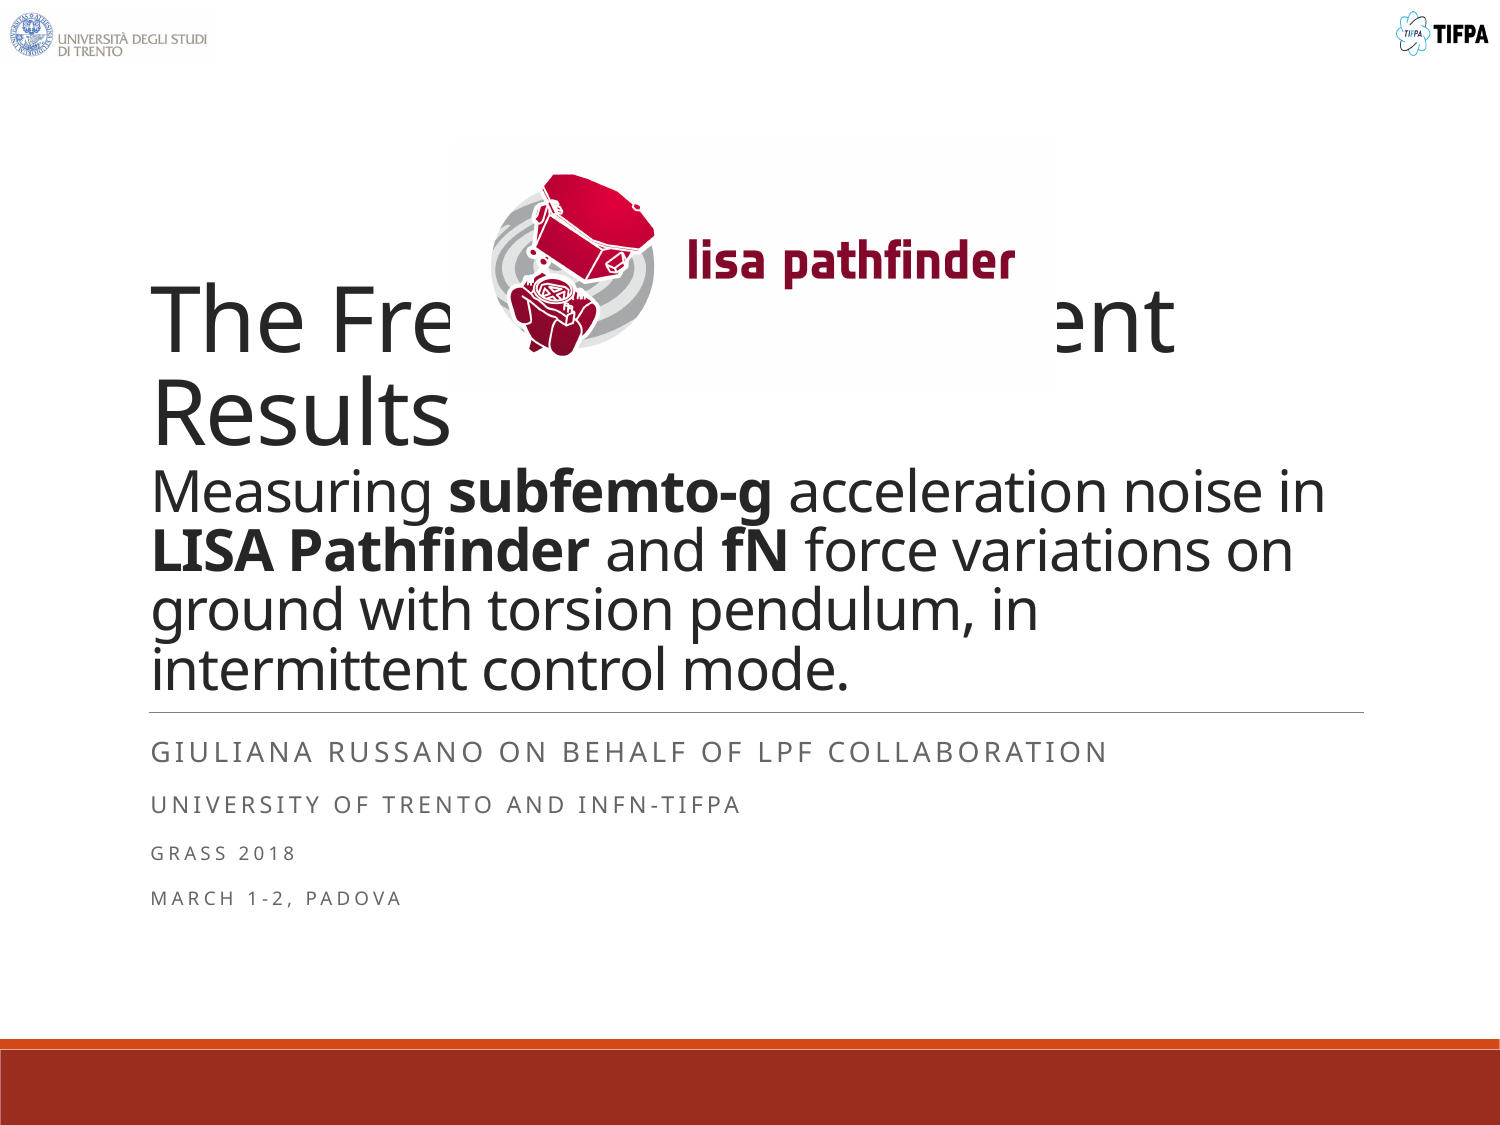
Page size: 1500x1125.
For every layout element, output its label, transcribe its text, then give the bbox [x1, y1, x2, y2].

picture [0, 6, 217, 64]
subtitle Giuliana Russano on behalf of LPF collaboration university of Trento and INFN-TIFPA GRASS 2018 March 1-2, Padova [135, 730, 1373, 919]
title The Free-fall Experiment Results Measuring subfemto-g acceleration noise in LISA Pathfinder and fN force variations on ground with torsion pendulum, in intermittent control mode. [135, 124, 1373, 710]
picture [450, 140, 1058, 391]
picture [1396, 11, 1492, 57]
